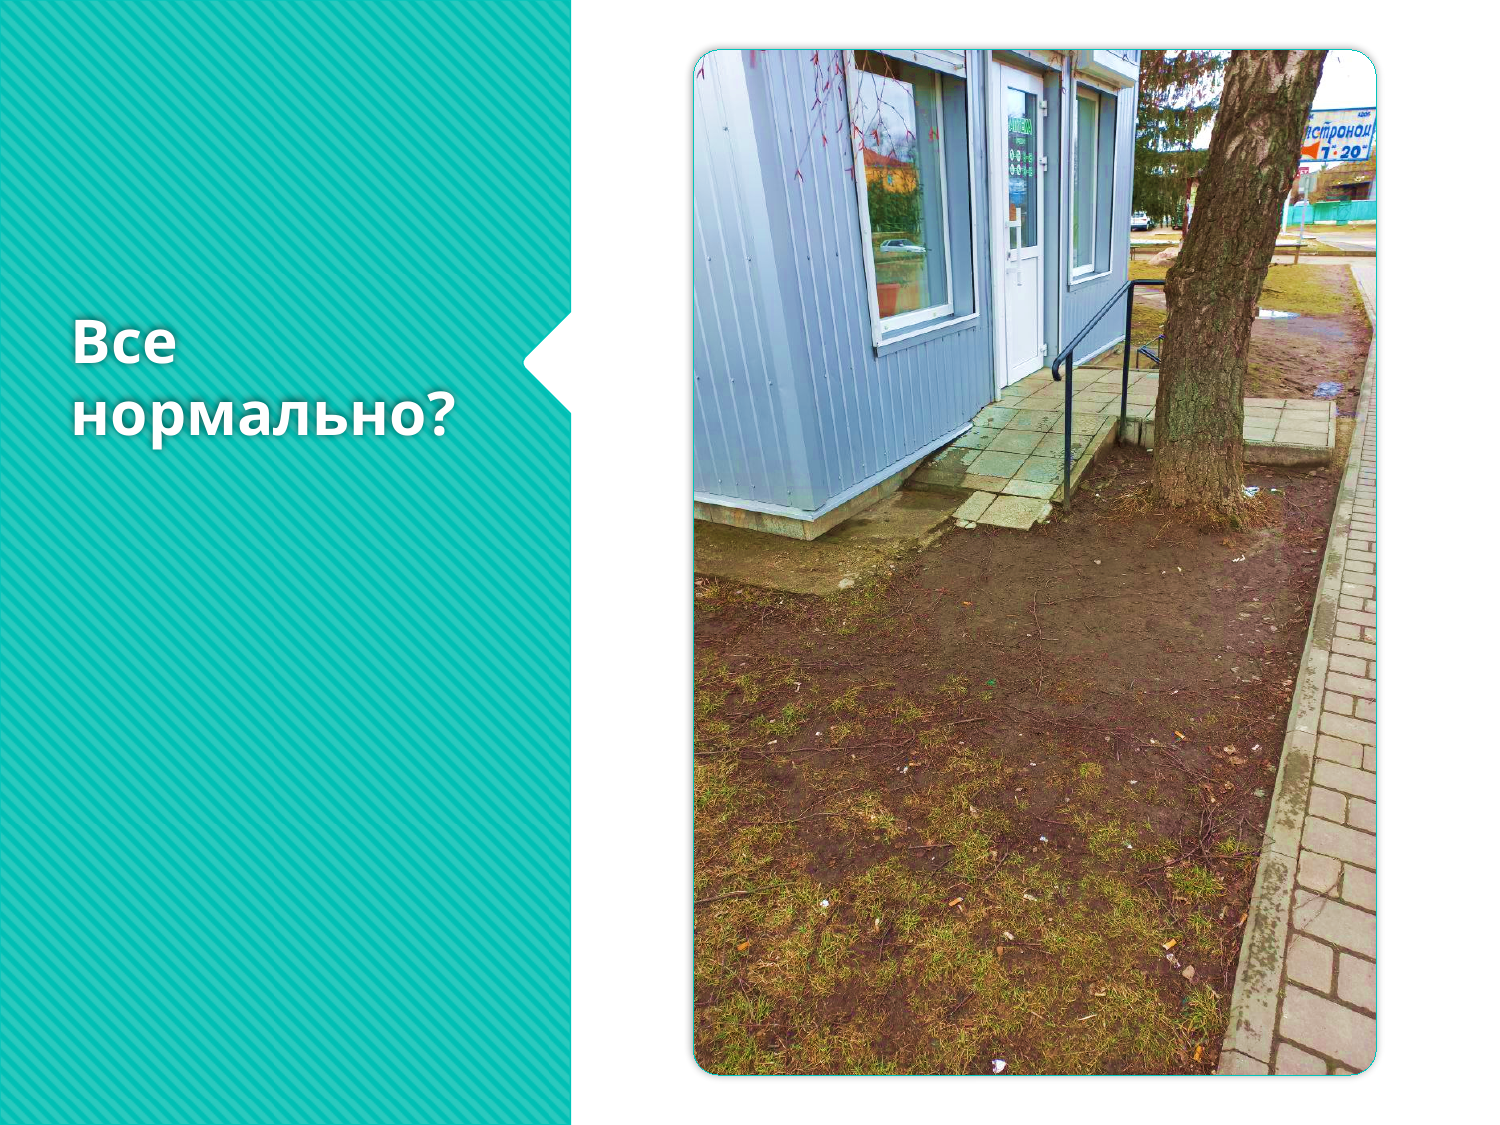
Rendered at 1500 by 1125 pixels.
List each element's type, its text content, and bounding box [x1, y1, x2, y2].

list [692, 49, 1377, 1076]
text_box [524, 0, 1500, 1125]
title Все нормально? [55, 295, 480, 992]
text_box [0, 0, 572, 1125]
